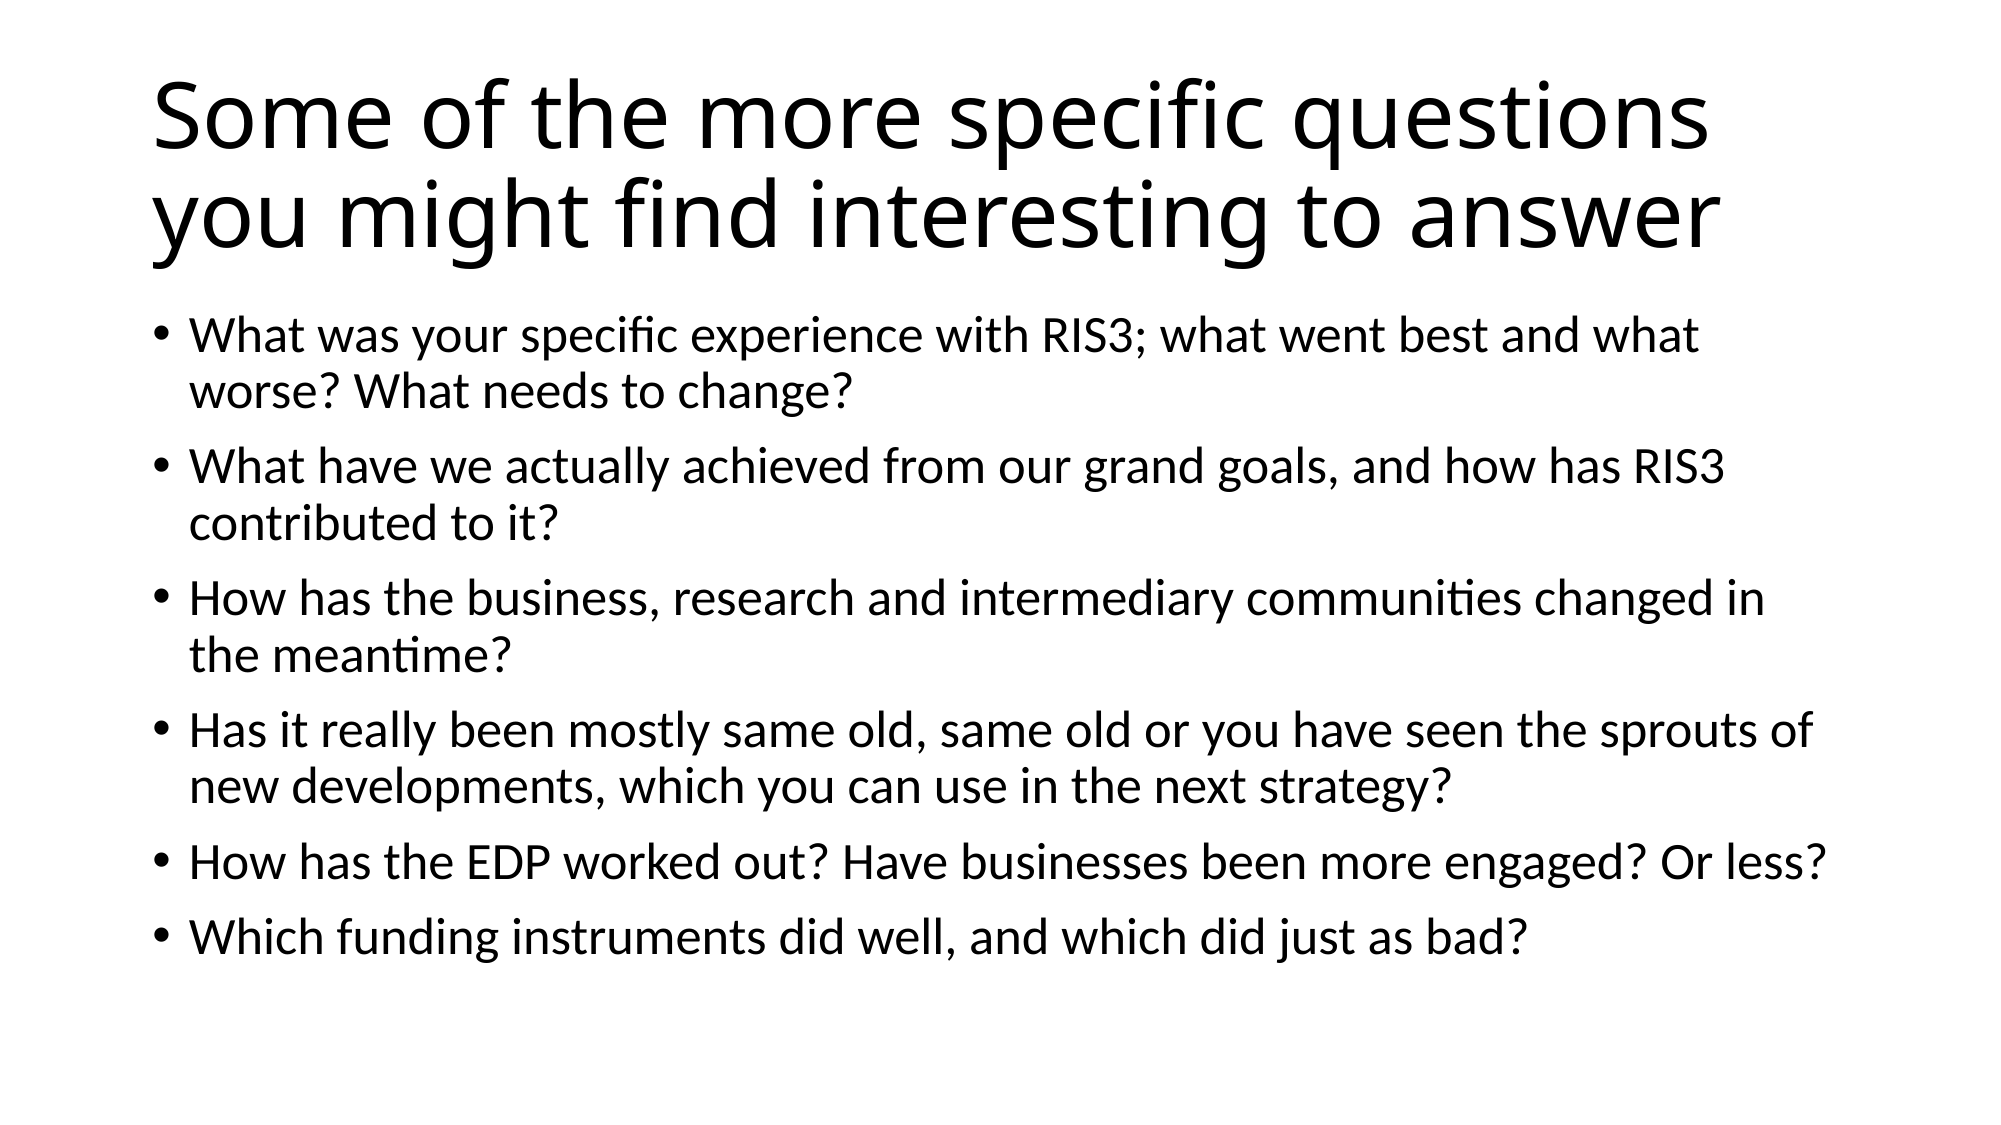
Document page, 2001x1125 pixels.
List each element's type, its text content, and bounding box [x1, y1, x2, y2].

list What was your specific experience with RIS3; what went best and what worse? What needs to change? What have we actually achieved from our grand goals, and how has RIS3 contributed to it? How has the business, research and intermediary communities changed in the meantime? Has it really been mostly same old, same old or you have seen the sprouts of new developments, which you can use in the next strategy? How has the EDP worked out? Have businesses been more engaged? Or less? Which funding instruments did well, and which did just as bad? [137, 299, 1863, 1014]
title Some of the more specific questions you might find interesting to answer [137, 59, 1863, 278]
